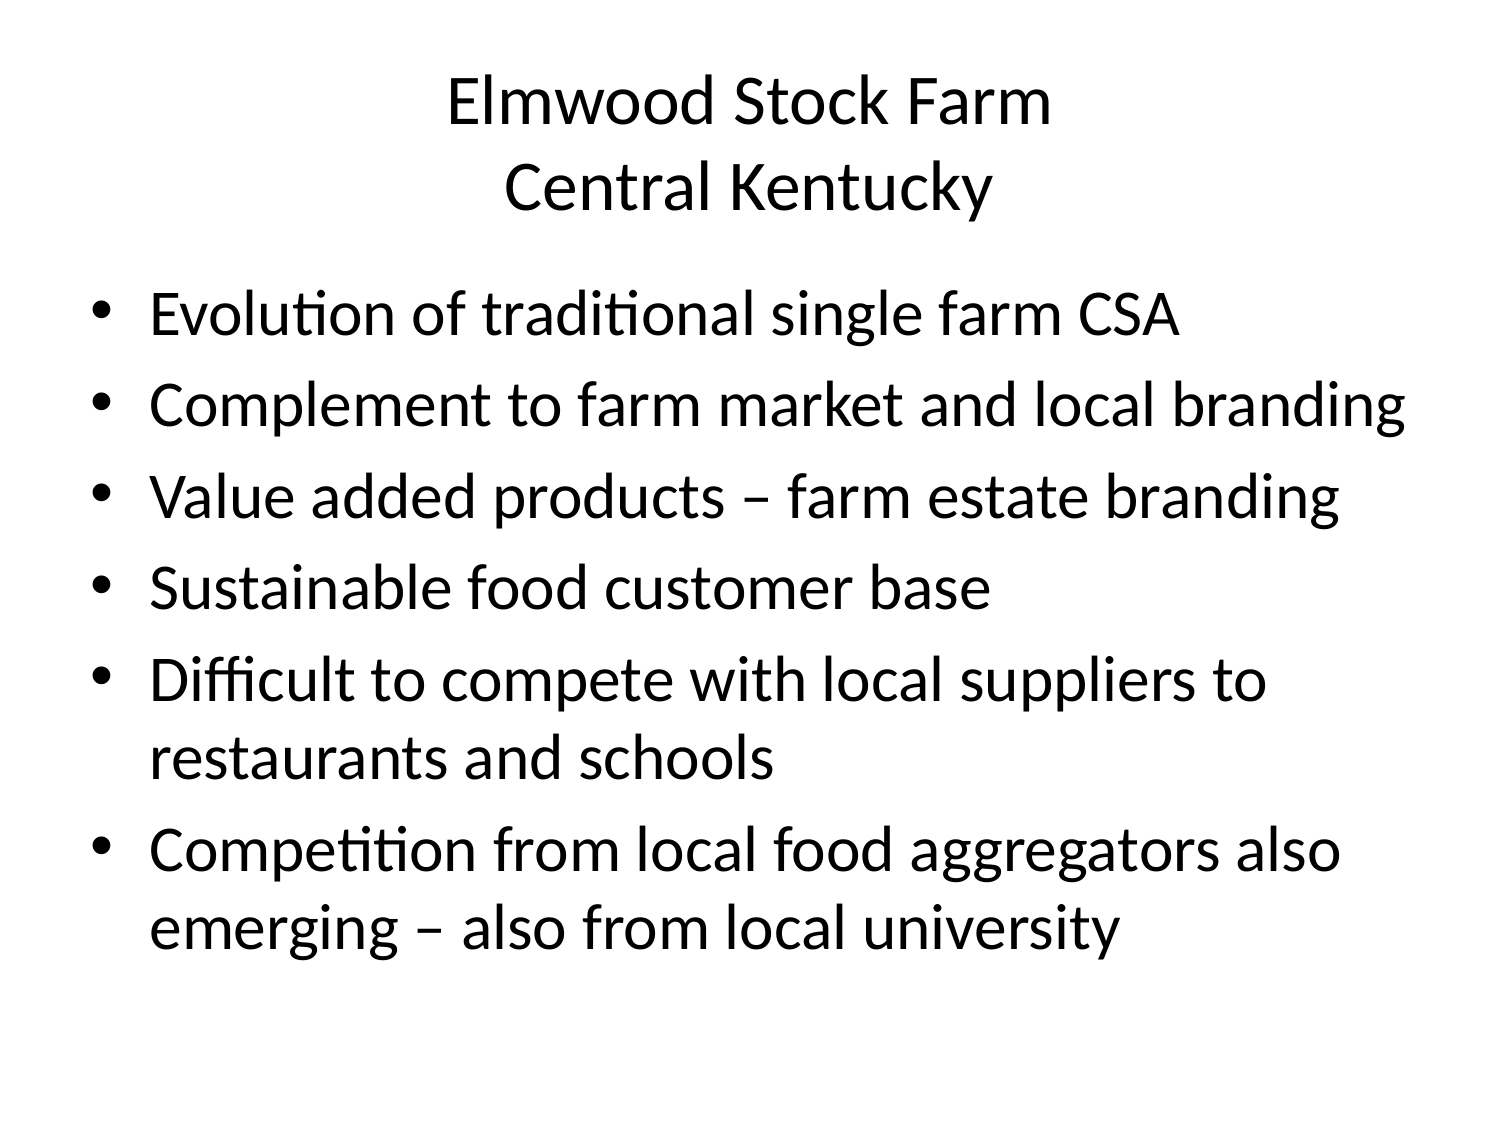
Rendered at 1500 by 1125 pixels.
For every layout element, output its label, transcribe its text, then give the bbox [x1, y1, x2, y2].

title Elmwood Stock Farm Central Kentucky [75, 45, 1425, 233]
list Evolution of traditional single farm CSA Complement to farm market and local branding Value added products – farm estate branding Sustainable food customer base Difficult to compete with local suppliers to restaurants and schools Competition from local food aggregators also emerging – also from local university [75, 262, 1425, 1005]
